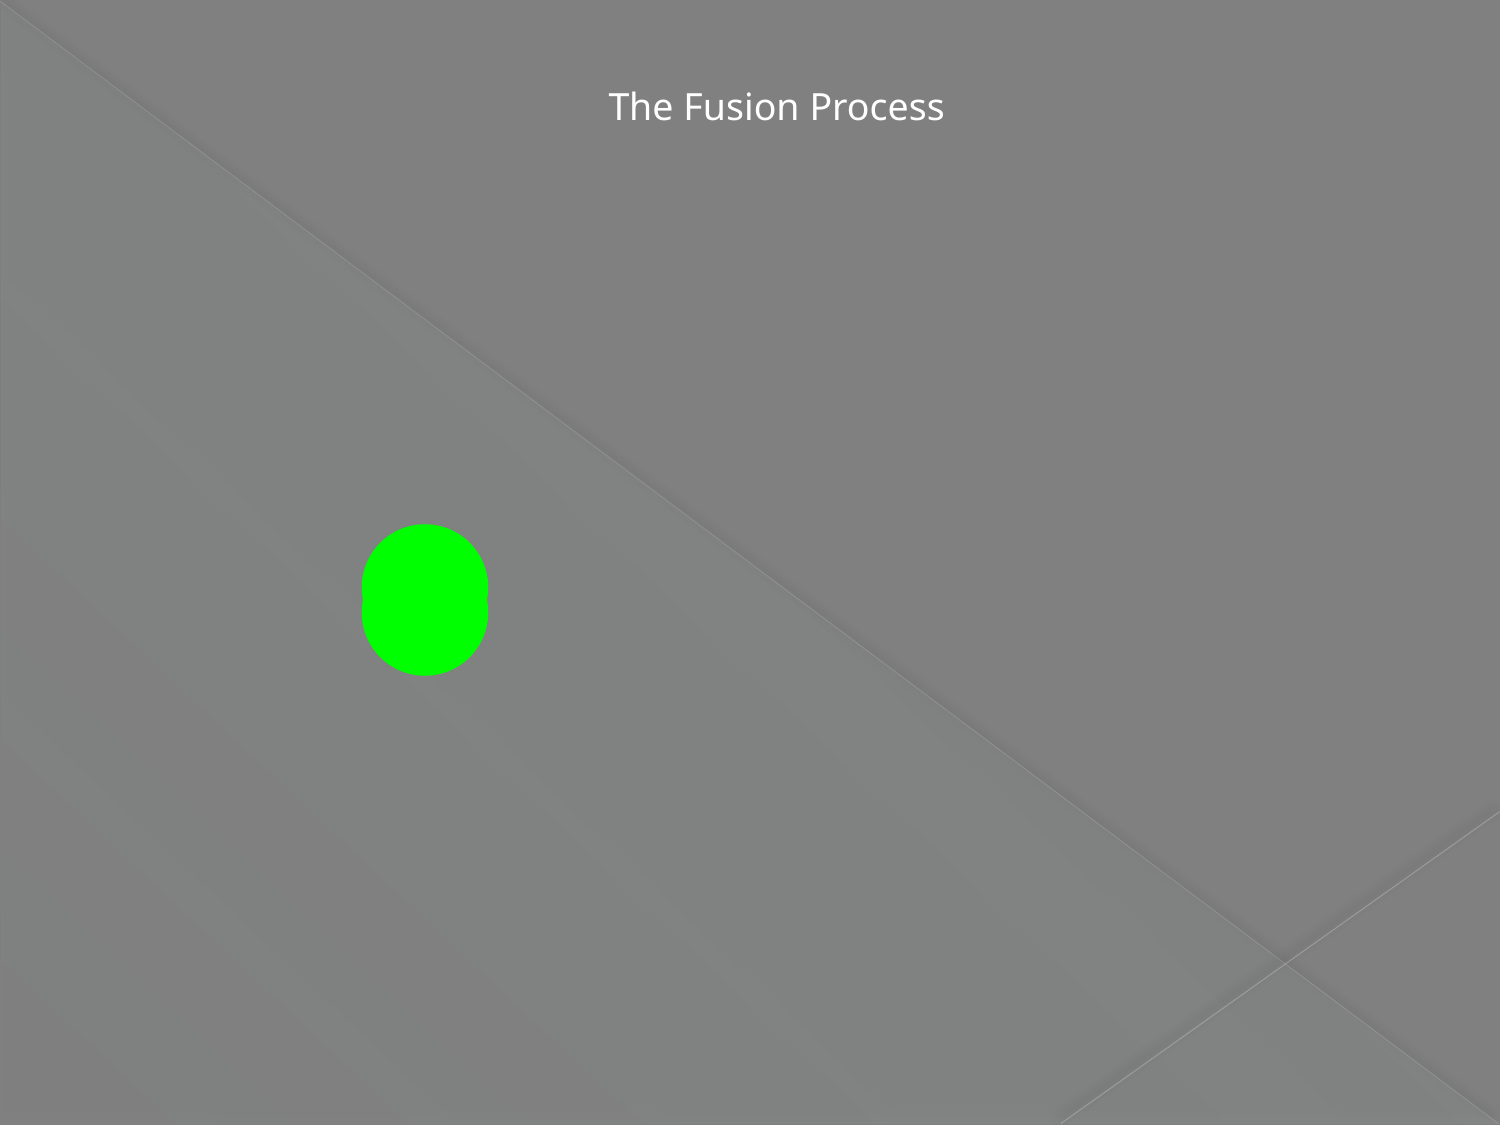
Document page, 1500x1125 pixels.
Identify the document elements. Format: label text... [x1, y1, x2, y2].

text_box [362, 549, 488, 676]
text_box [362, 525, 488, 598]
text_box The Fusion Process [593, 75, 961, 136]
